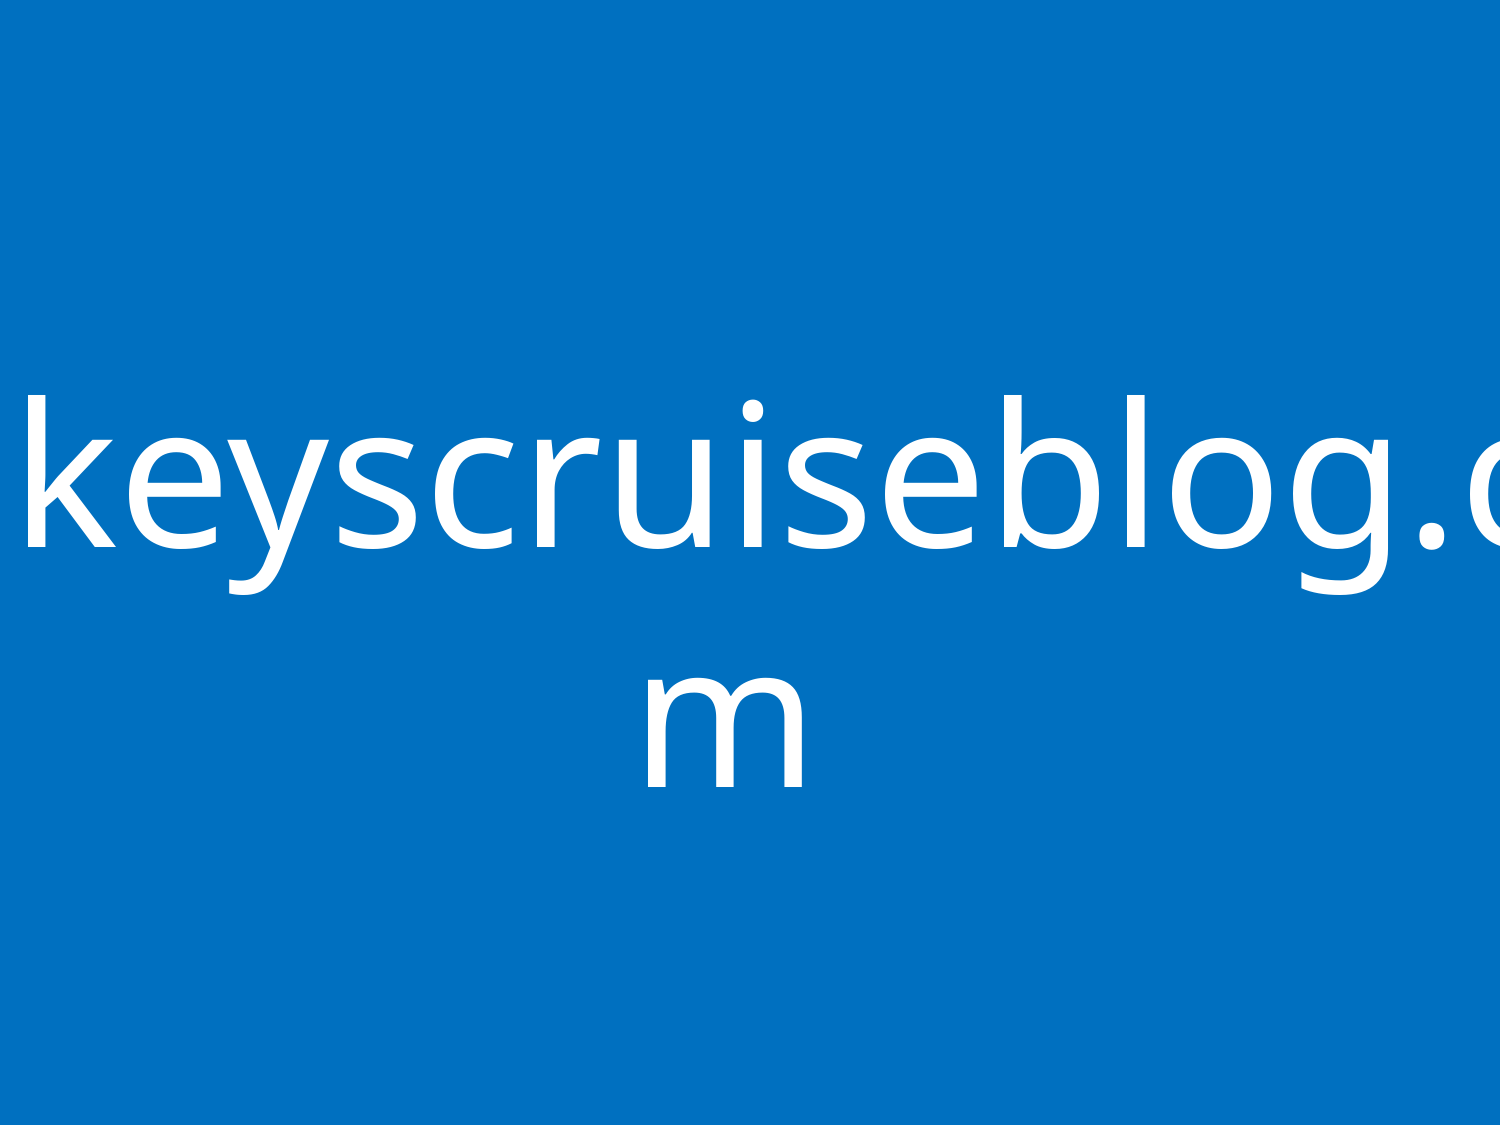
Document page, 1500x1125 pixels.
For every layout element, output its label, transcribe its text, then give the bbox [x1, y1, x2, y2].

text_box mikeyscruiseblog.com [0, 0, 1500, 1125]
